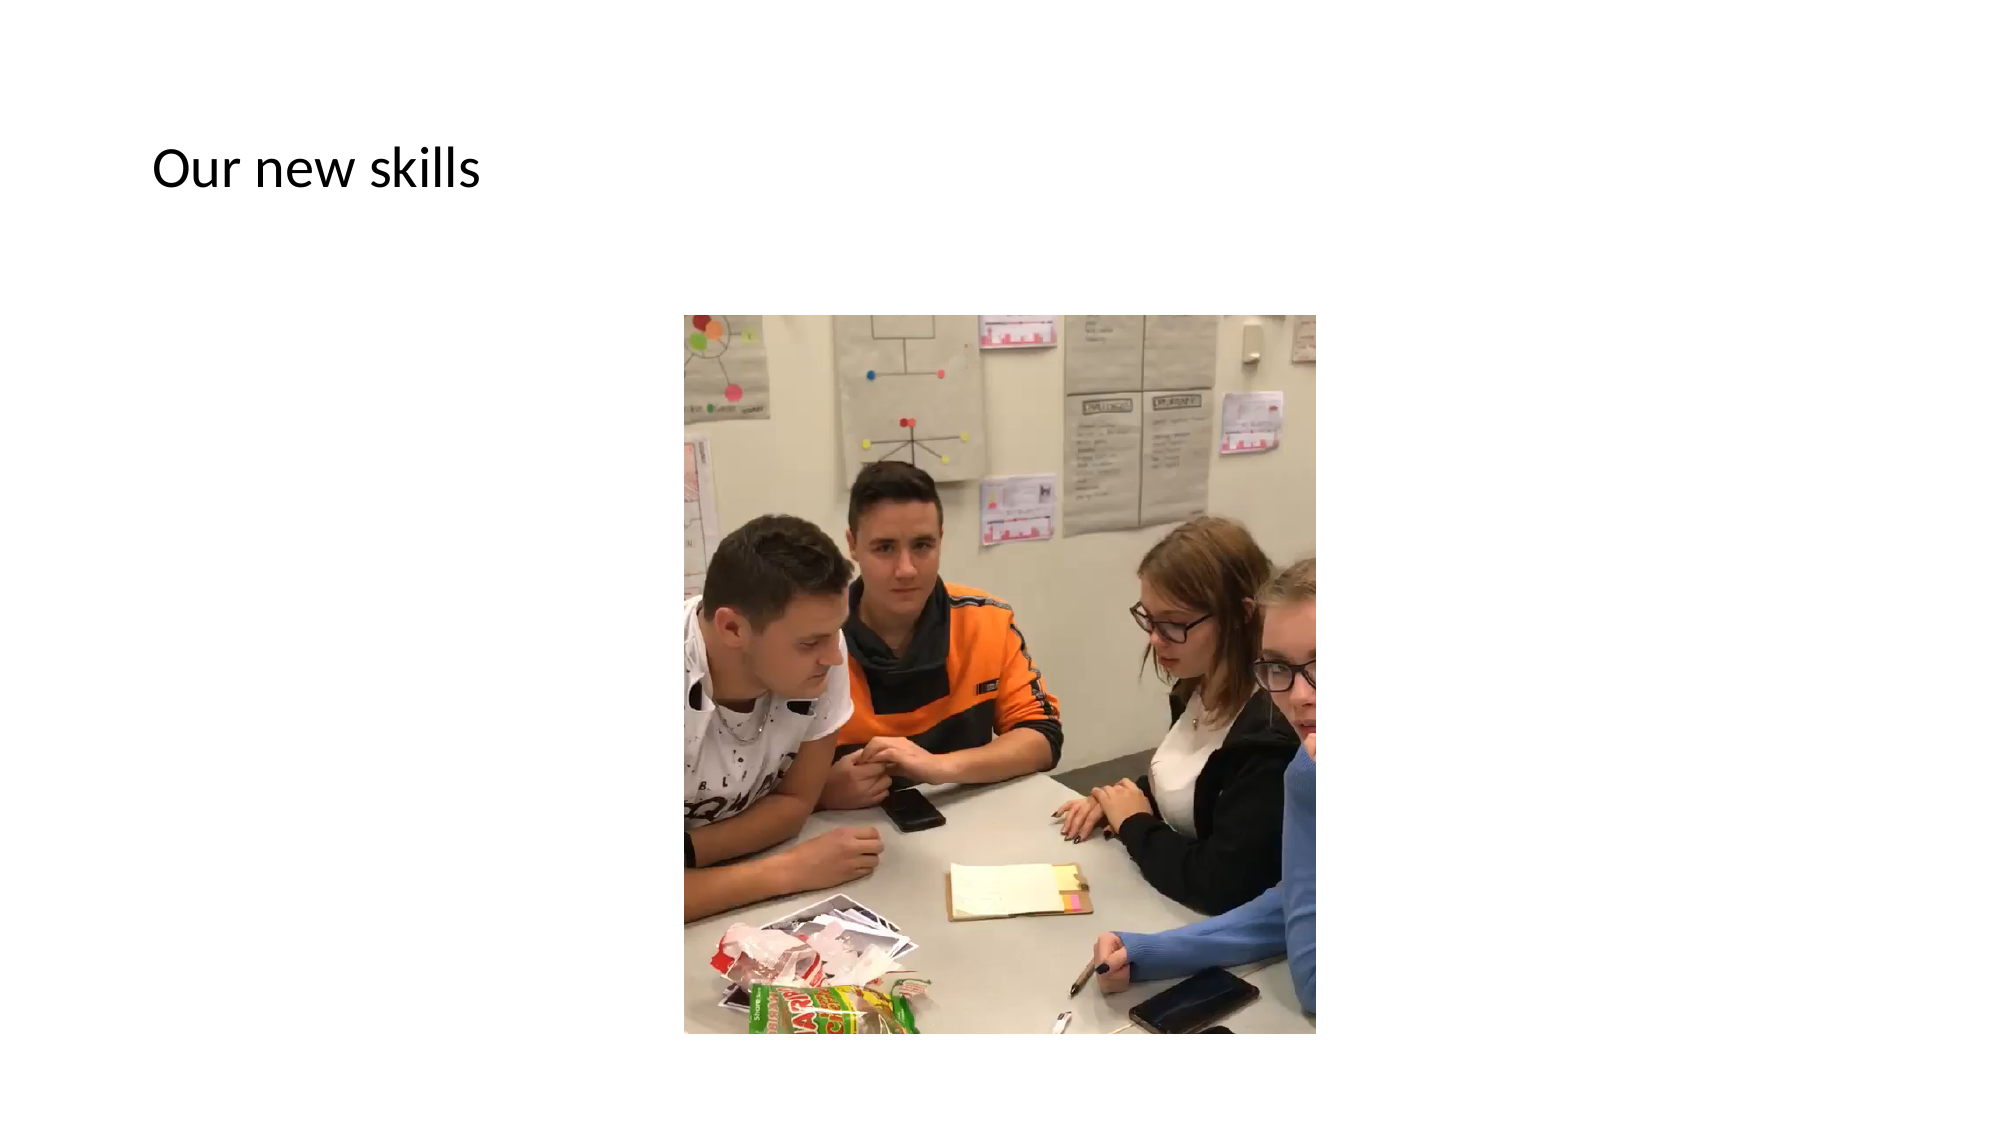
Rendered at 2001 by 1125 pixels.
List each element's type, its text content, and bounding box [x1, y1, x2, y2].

title Our new skills [137, 59, 1863, 278]
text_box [683, 314, 1316, 1035]
